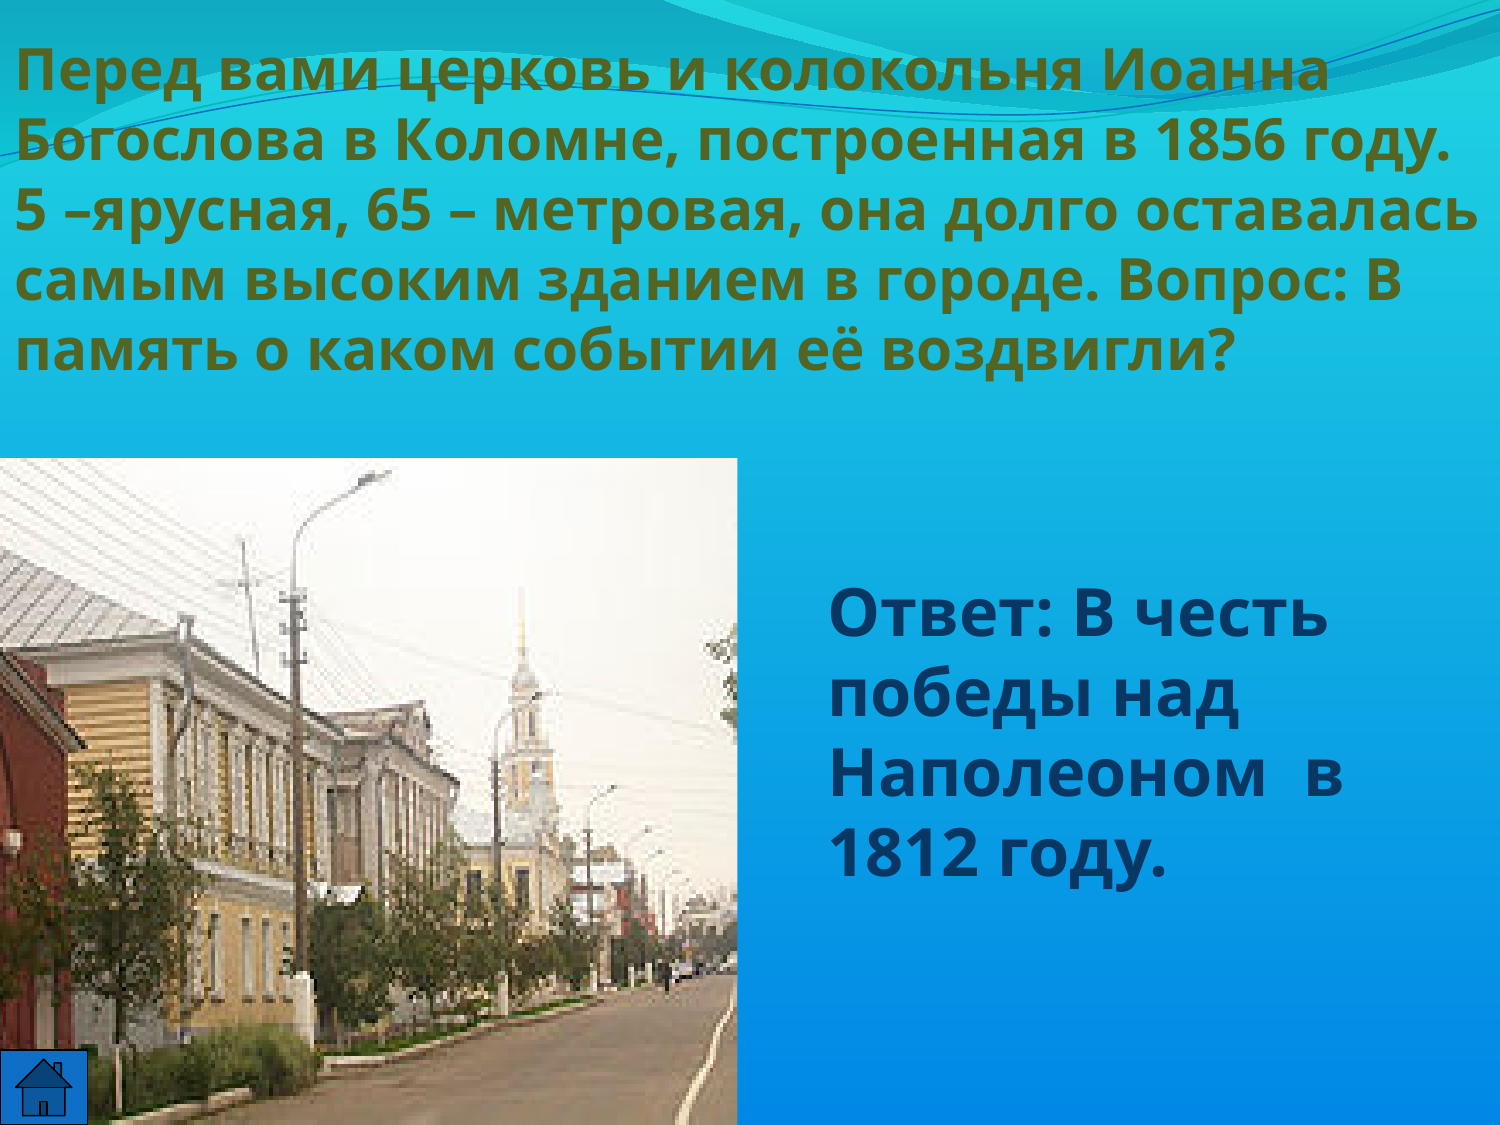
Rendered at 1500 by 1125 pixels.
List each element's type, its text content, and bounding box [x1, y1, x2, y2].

text_box Перед вами церковь и колокольня Иоанна Богослова в Коломне, построенная в 1856 году. 5 –ярусная, 65 – метровая, она долго оставалась самым высоким зданием в городе. Вопрос: В память о каком событии её воздвигли? [0, 24, 1500, 390]
picture [0, 458, 738, 1125]
text_box Ответ: В честь победы над Наполеоном в 1812 году. [812, 562, 1450, 897]
